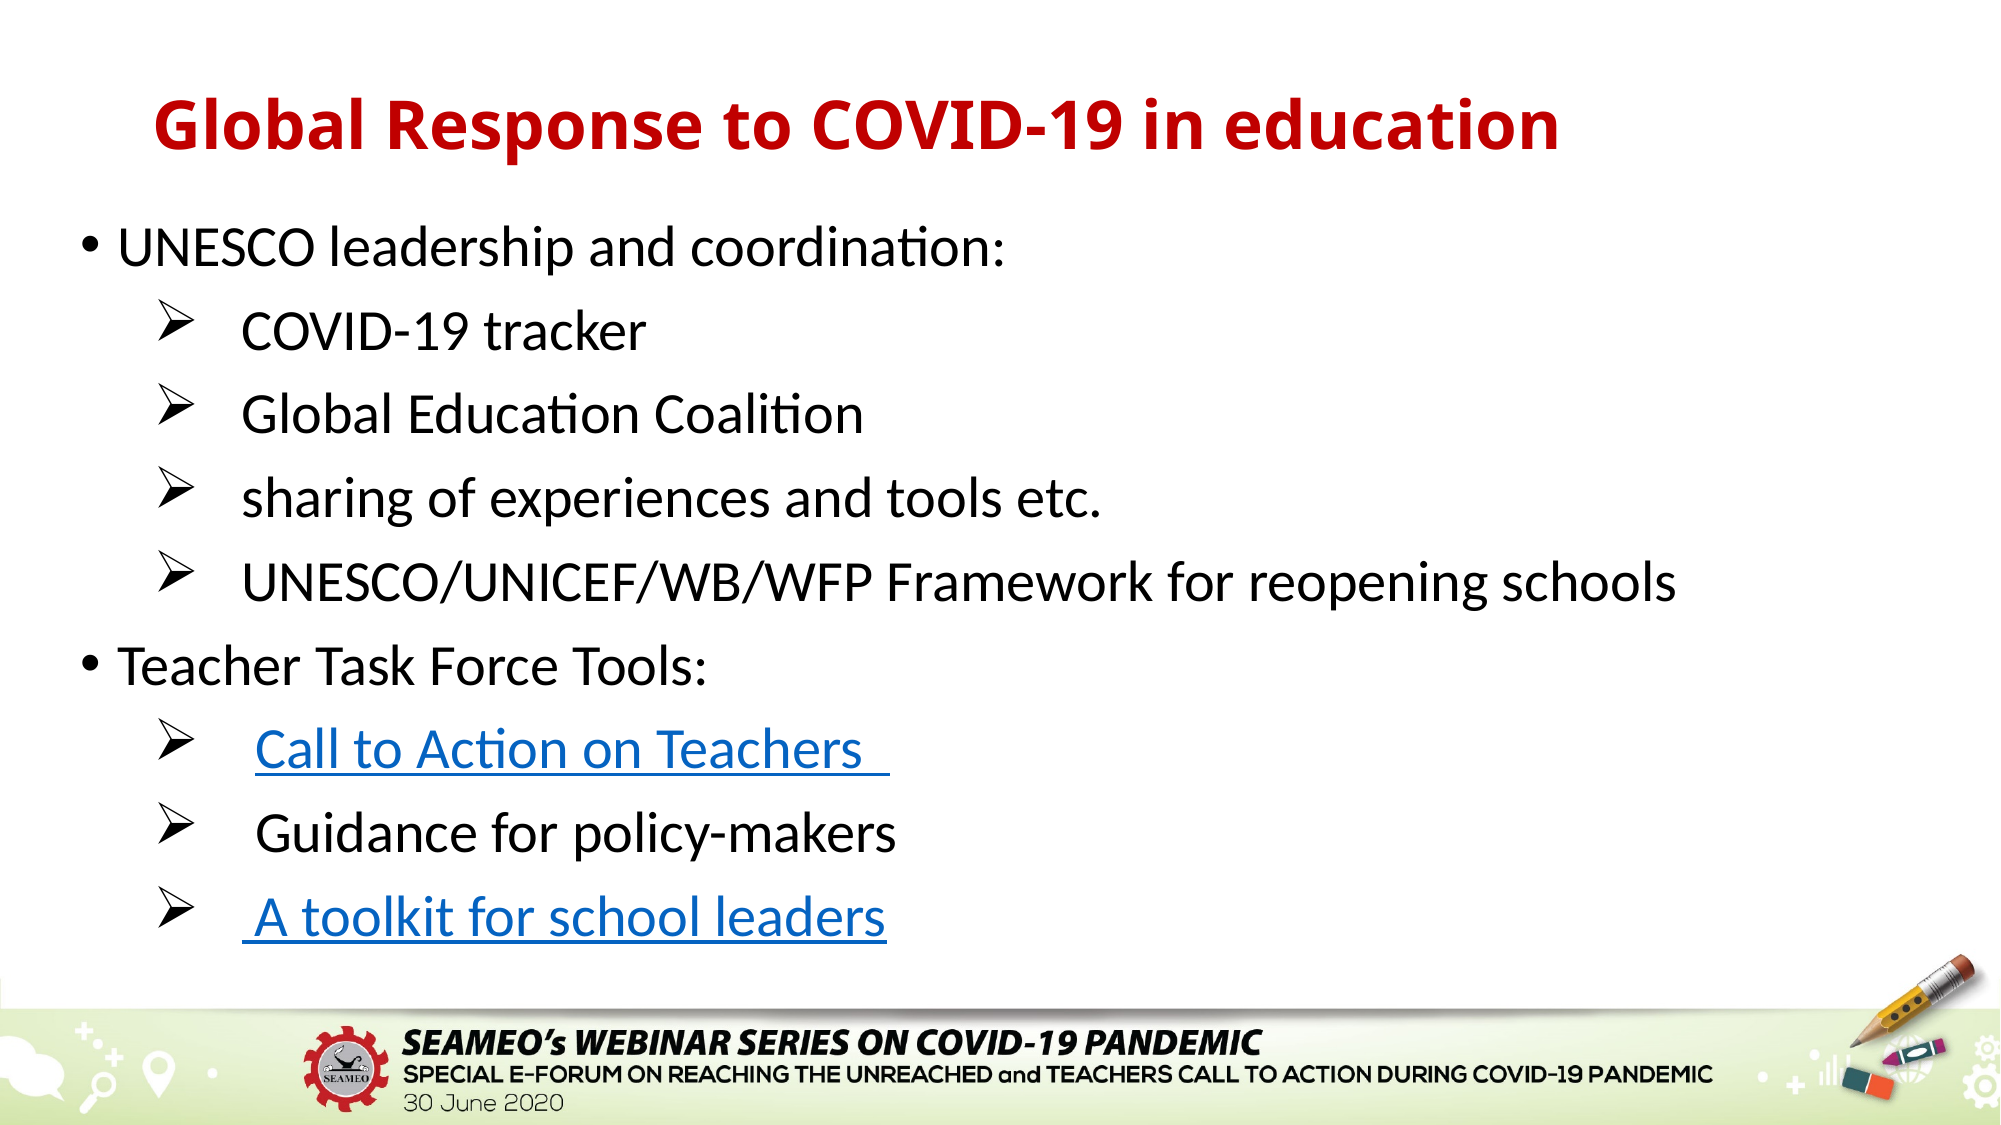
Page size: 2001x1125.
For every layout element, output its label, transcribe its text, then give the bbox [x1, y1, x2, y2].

list UNESCO leadership and coordination: COVID-19 tracker Global Education Coalition sharing of experiences and tools etc. UNESCO/UNICEF/WB/WFP Framework for reopening schools Teacher Task Force Tools: Call to Action on Teachers Guidance for policy-makers A toolkit for school leaders [65, 208, 1929, 1014]
picture [0, 0, 2001, 1125]
title Global Response to COVID-19 in education [137, 59, 1772, 195]
